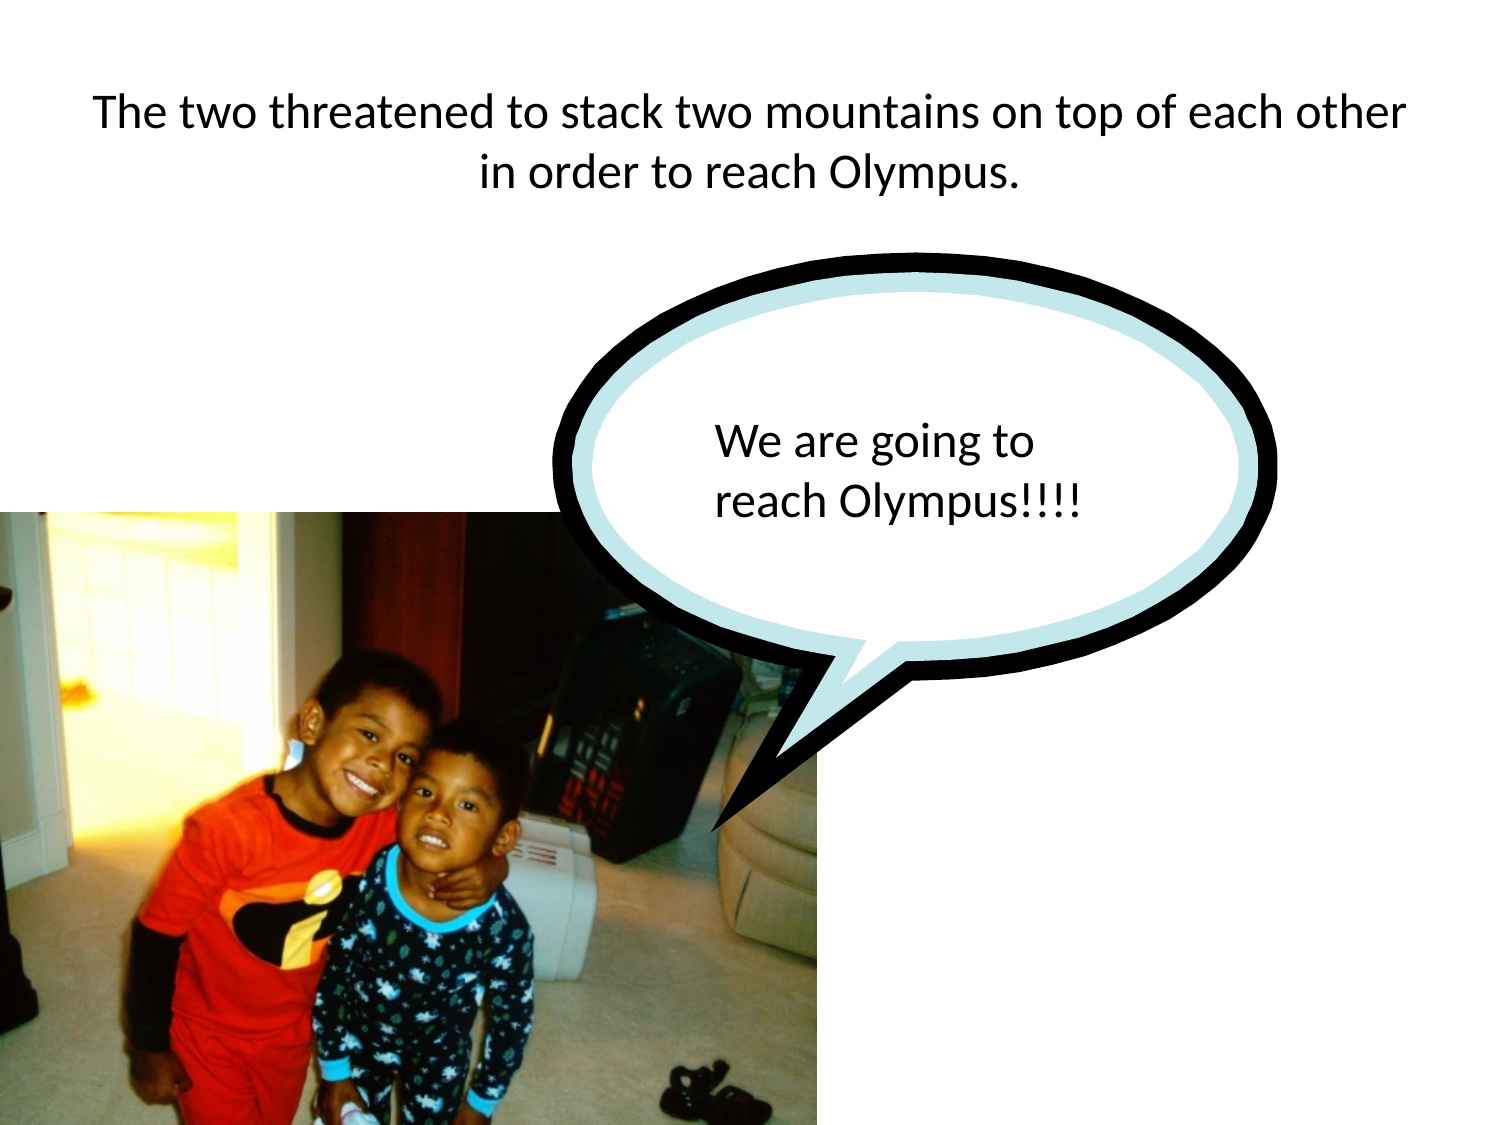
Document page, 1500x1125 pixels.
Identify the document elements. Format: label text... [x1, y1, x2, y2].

title The two threatened to stack two mountains on top of each other in order to reach Olympus. [75, 45, 1425, 233]
picture [0, 249, 1281, 1125]
